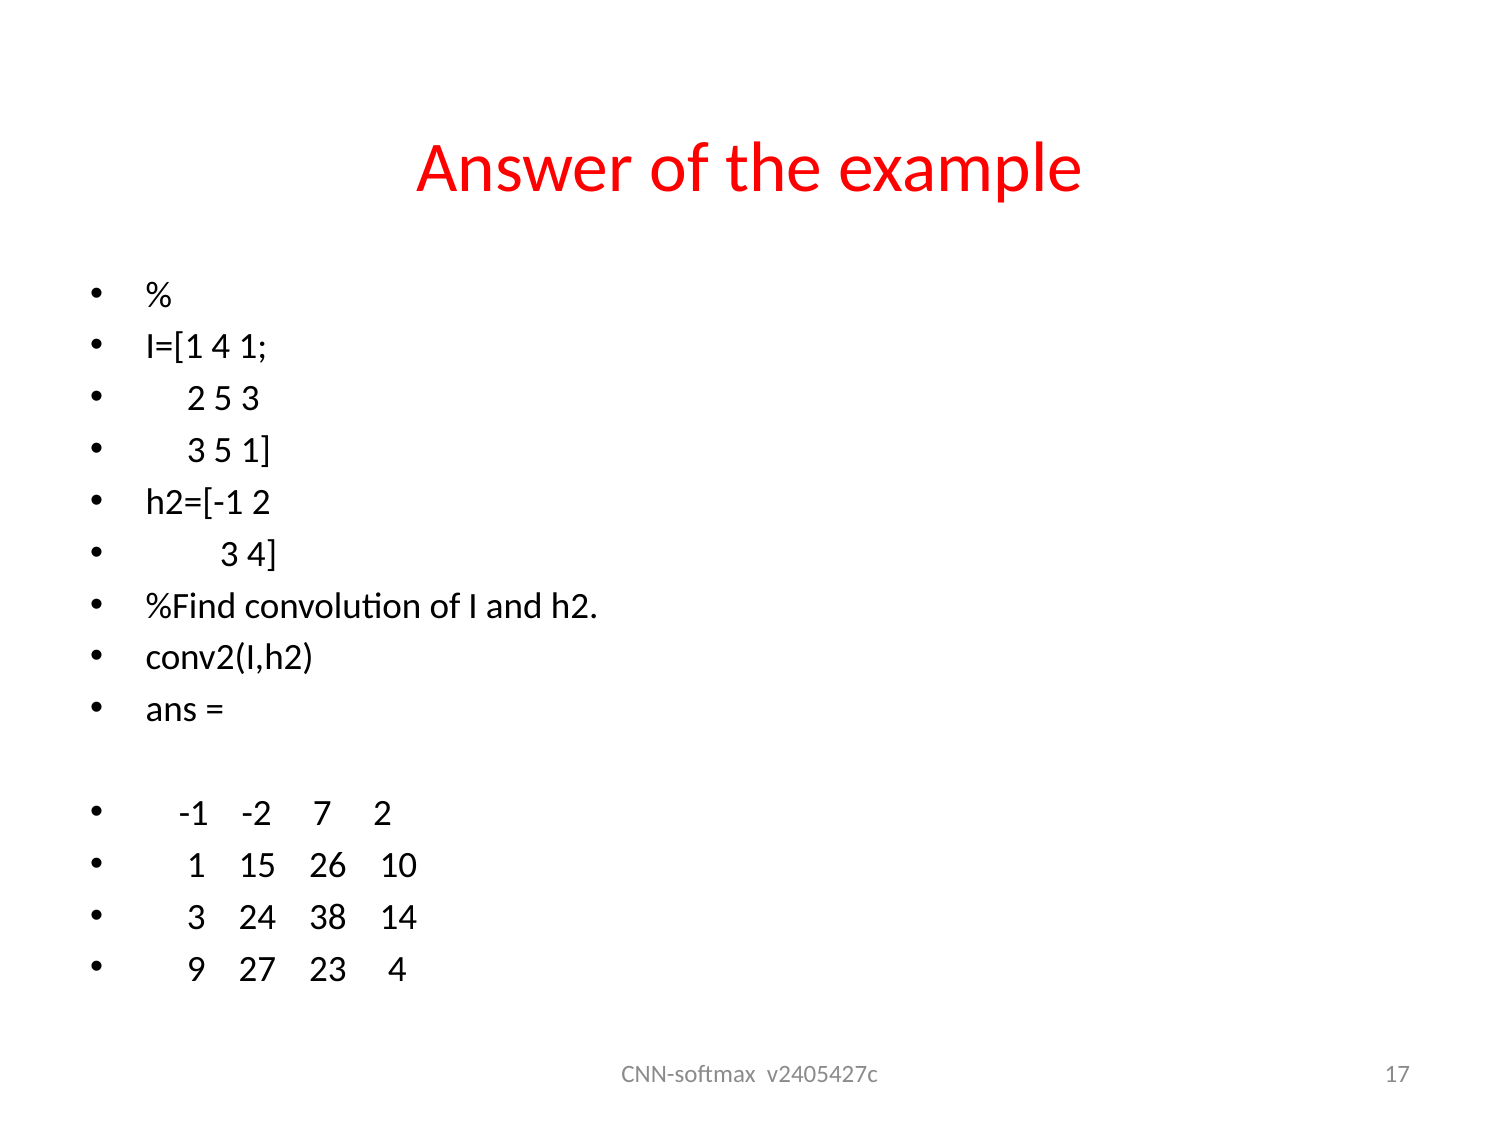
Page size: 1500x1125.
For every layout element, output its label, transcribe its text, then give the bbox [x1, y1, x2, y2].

slide_number 17 [1074, 1042, 1425, 1103]
title Answer of the example [75, 112, 1425, 262]
list % I=[1 4 1; 2 5 3 3 5 1] h2=[-1 2 3 4] %Find convolution of I and h2. conv2(I,h2) ans = -1 -2 7 2 1 15 26 10 3 24 38 14 9 27 23 4 [75, 262, 1425, 1005]
footer CNN-softmax v2405427c [512, 1042, 988, 1103]
